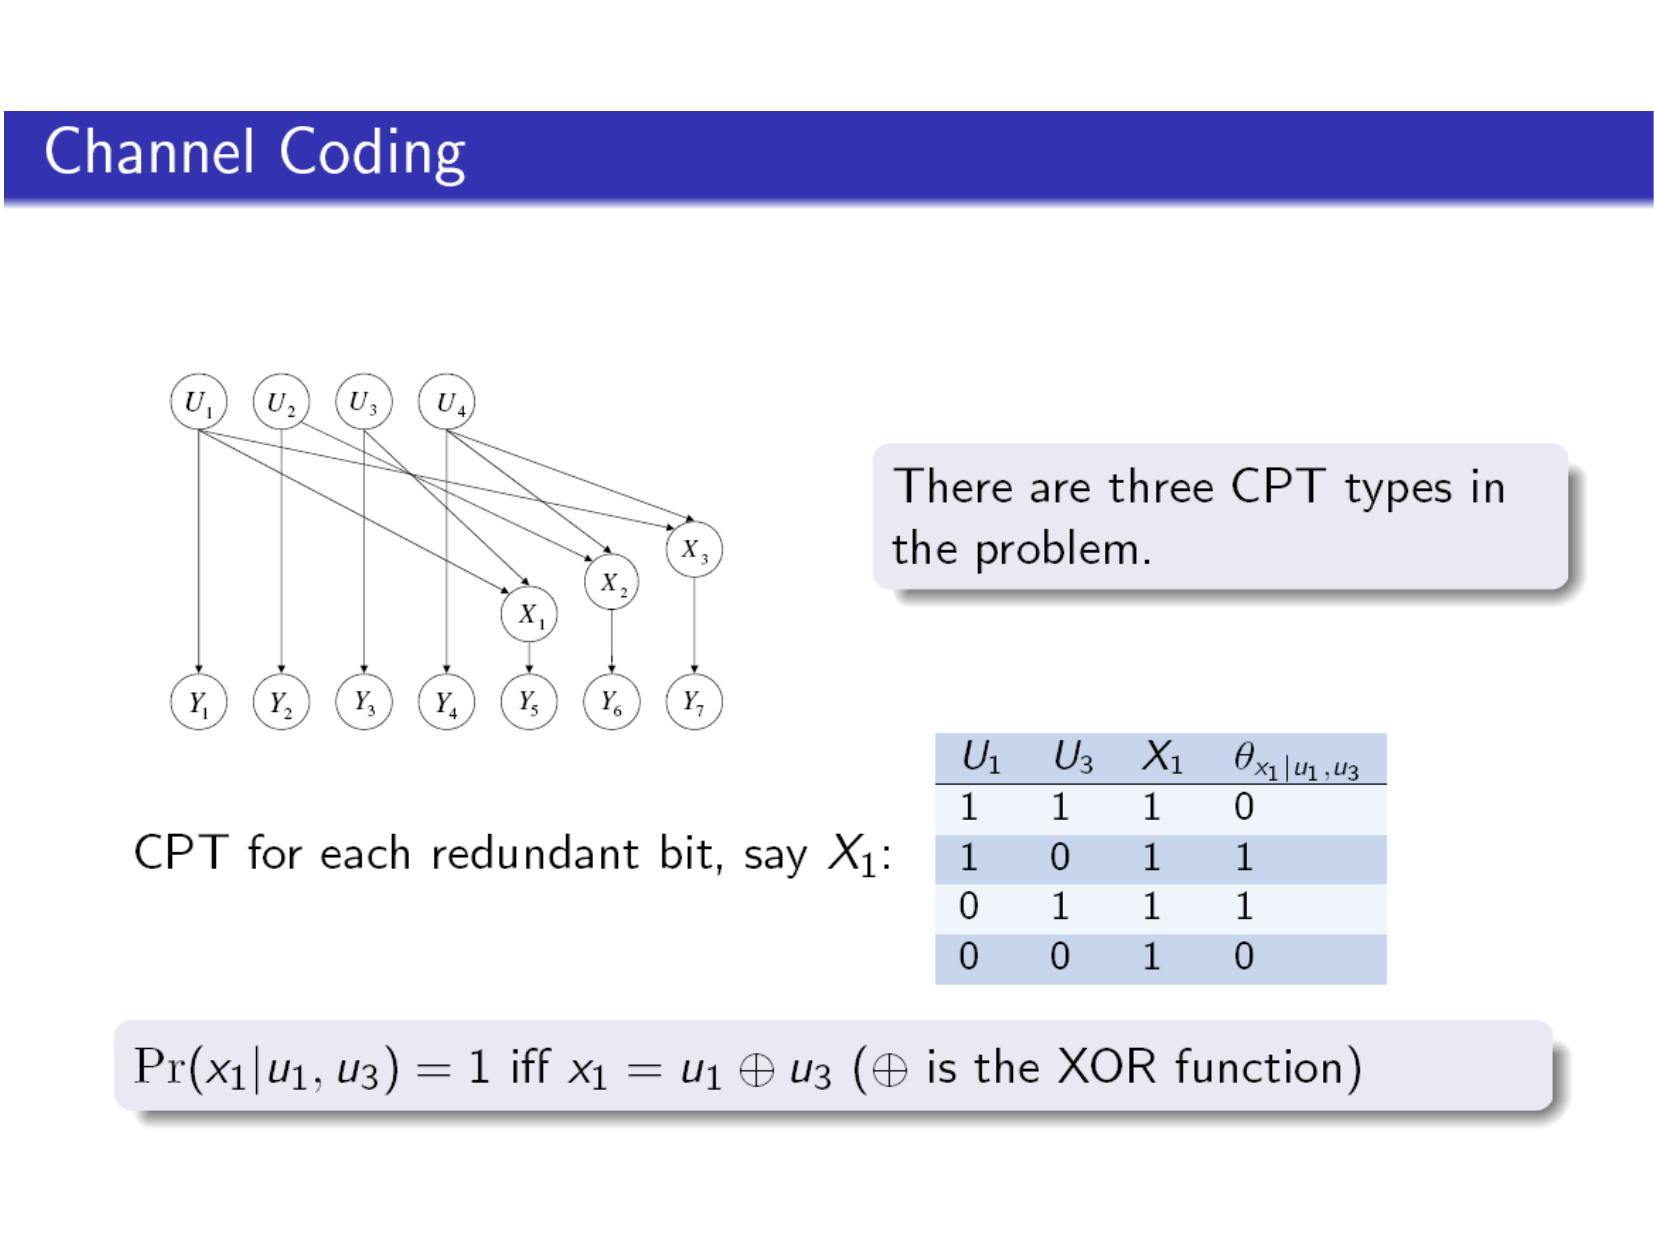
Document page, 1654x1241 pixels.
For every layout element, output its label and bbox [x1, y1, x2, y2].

picture [4, 111, 1654, 1172]
